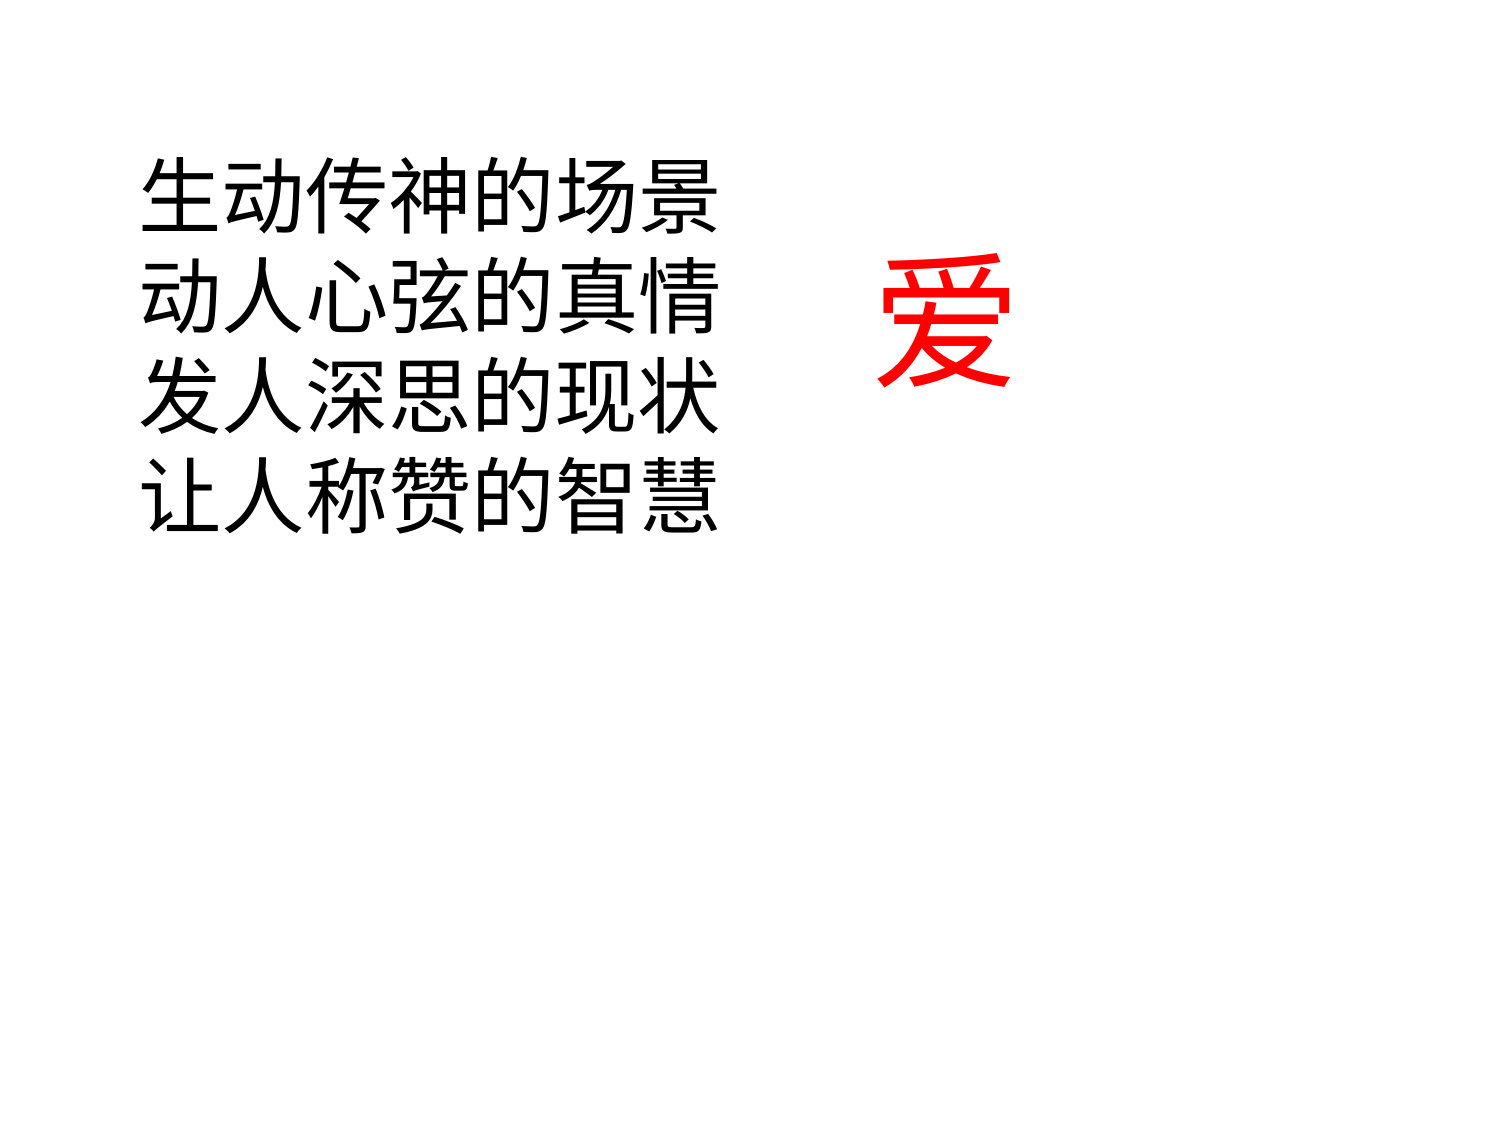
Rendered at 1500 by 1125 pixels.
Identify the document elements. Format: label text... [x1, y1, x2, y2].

text_box 生动传神的场景 动人心弦的真情 发人深思的现状 让人称赞的智慧 [123, 137, 809, 597]
text_box 爱 [856, 219, 1081, 415]
